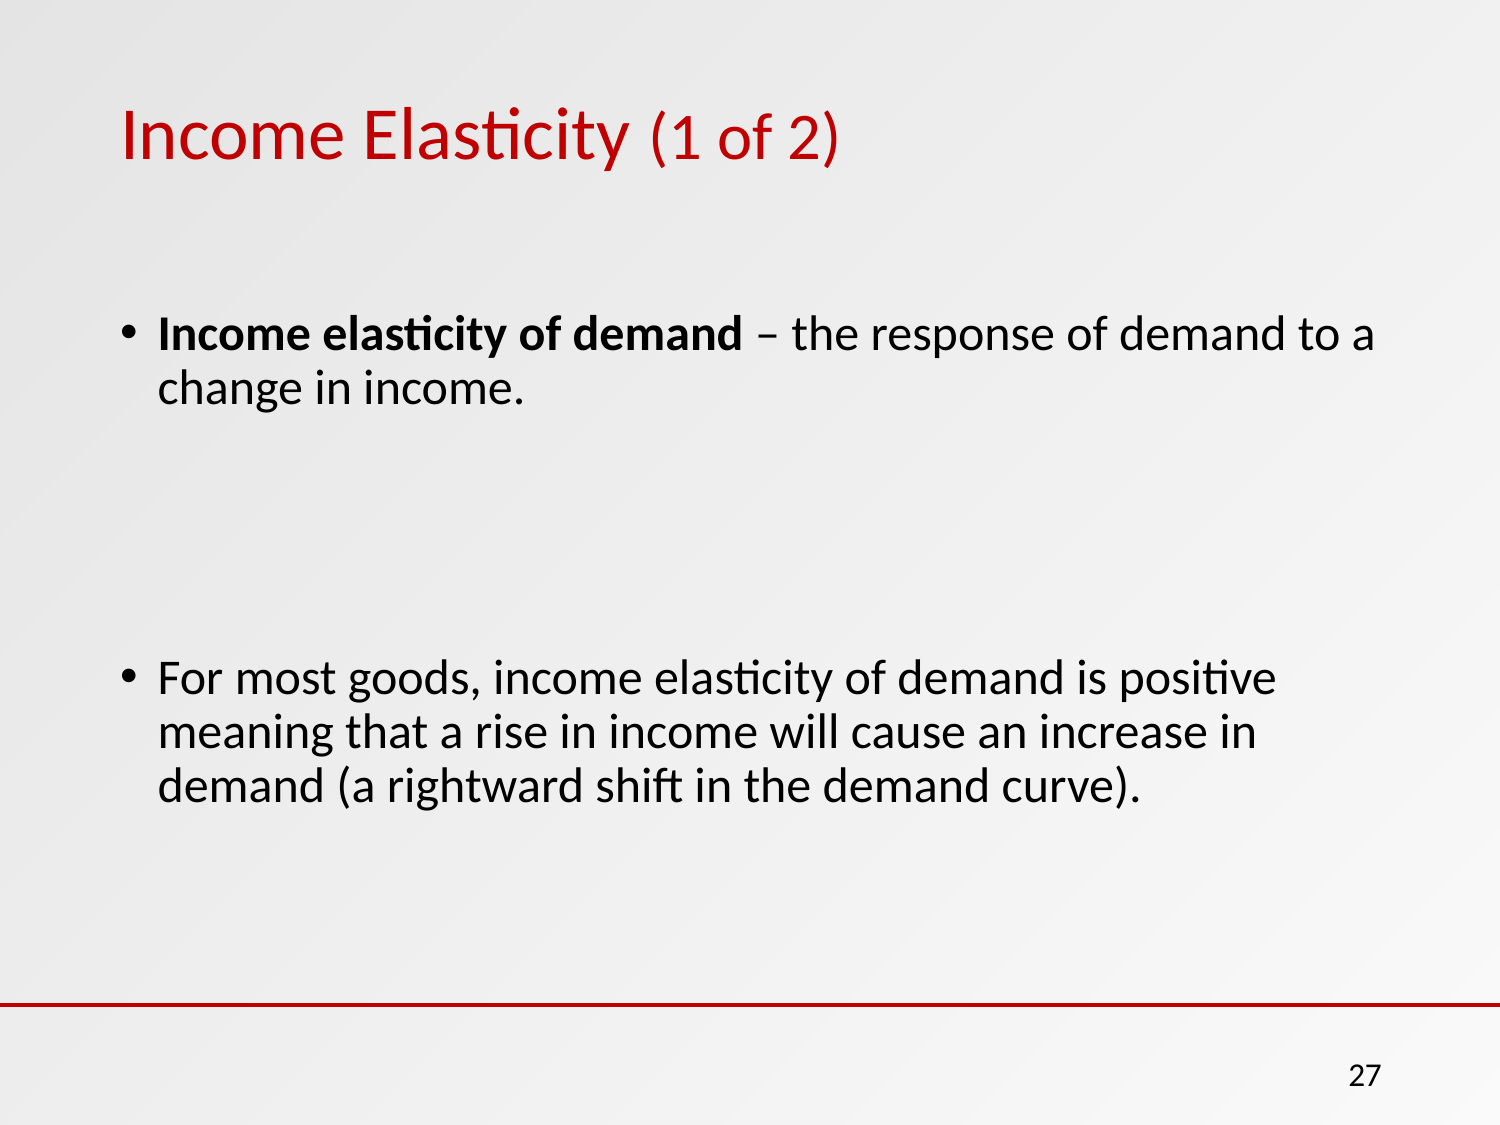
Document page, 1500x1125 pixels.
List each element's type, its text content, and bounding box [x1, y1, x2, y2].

slide_number 27 [1059, 1042, 1397, 1103]
title Income Elasticity (1 of 2) [105, 45, 1395, 225]
